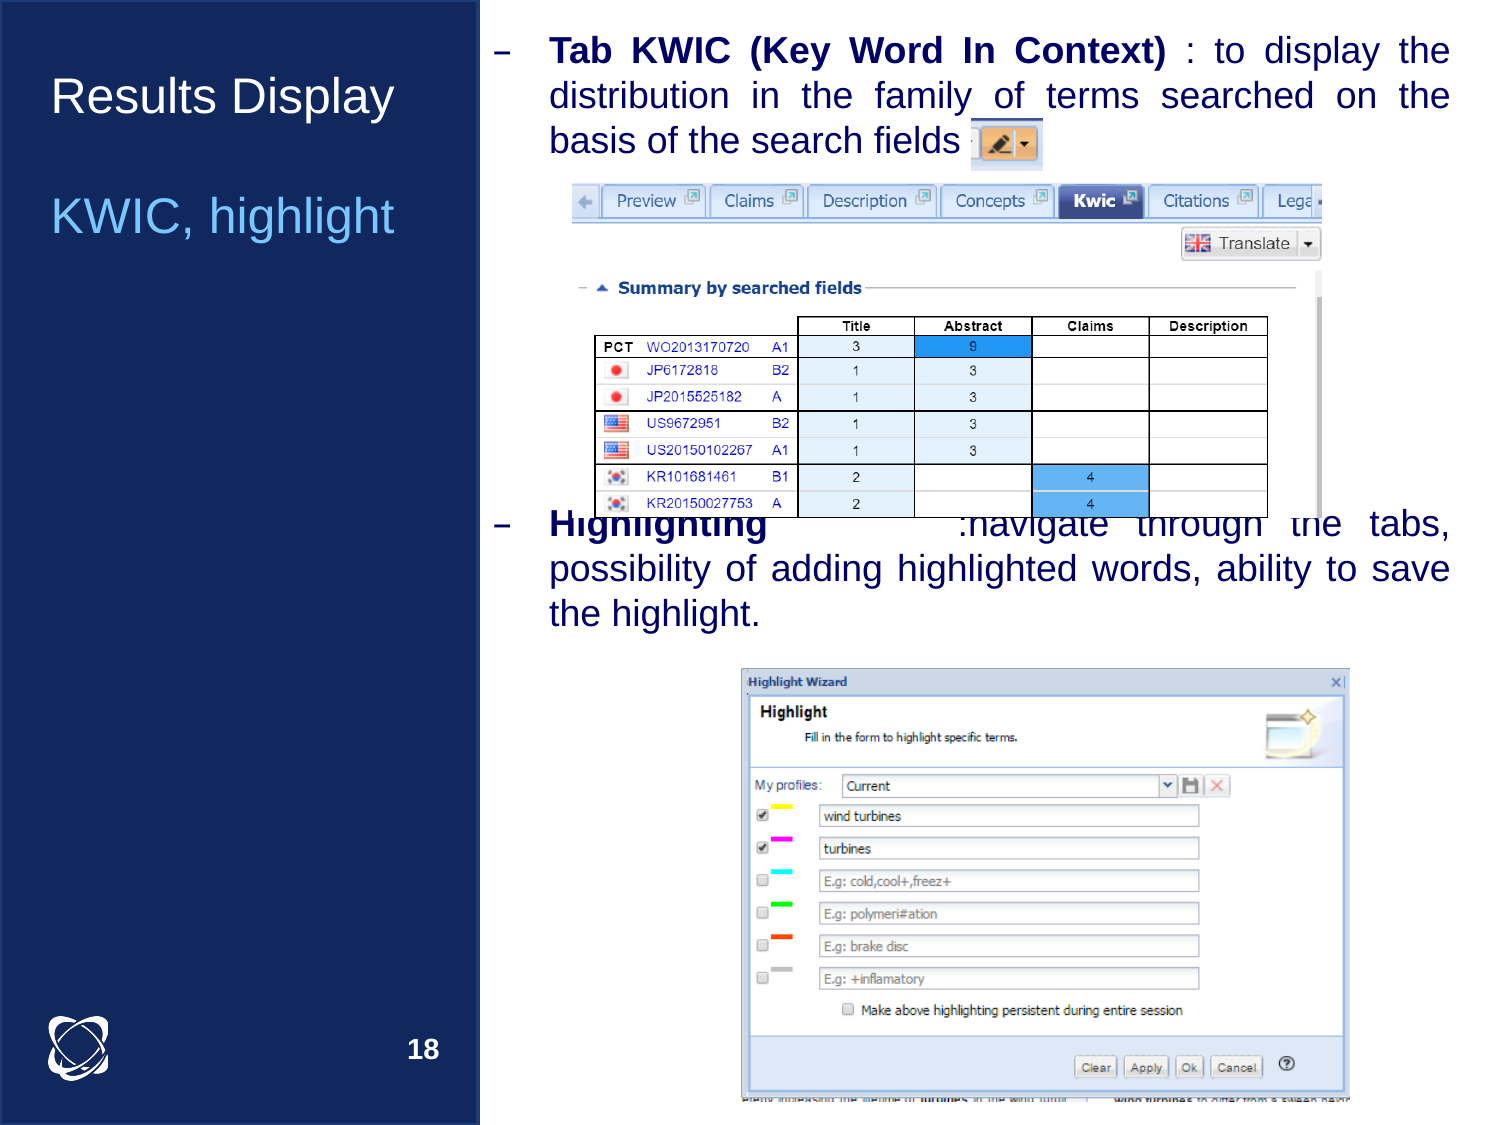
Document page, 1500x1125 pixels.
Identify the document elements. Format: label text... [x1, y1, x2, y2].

picture [572, 183, 1322, 518]
slide_number 18 [329, 1017, 455, 1078]
picture [740, 668, 1350, 1102]
text_box Tab KWIC (Key Word In Context) : to display the distribution in the family of terms searched on the basis of the search fields Highlighting :navigate through the tabs, possibility of adding highlighted words, ability to save the highlight. [478, 19, 1466, 897]
text_box Results Display KWIC, highlight [35, 55, 455, 947]
picture [971, 118, 1043, 171]
